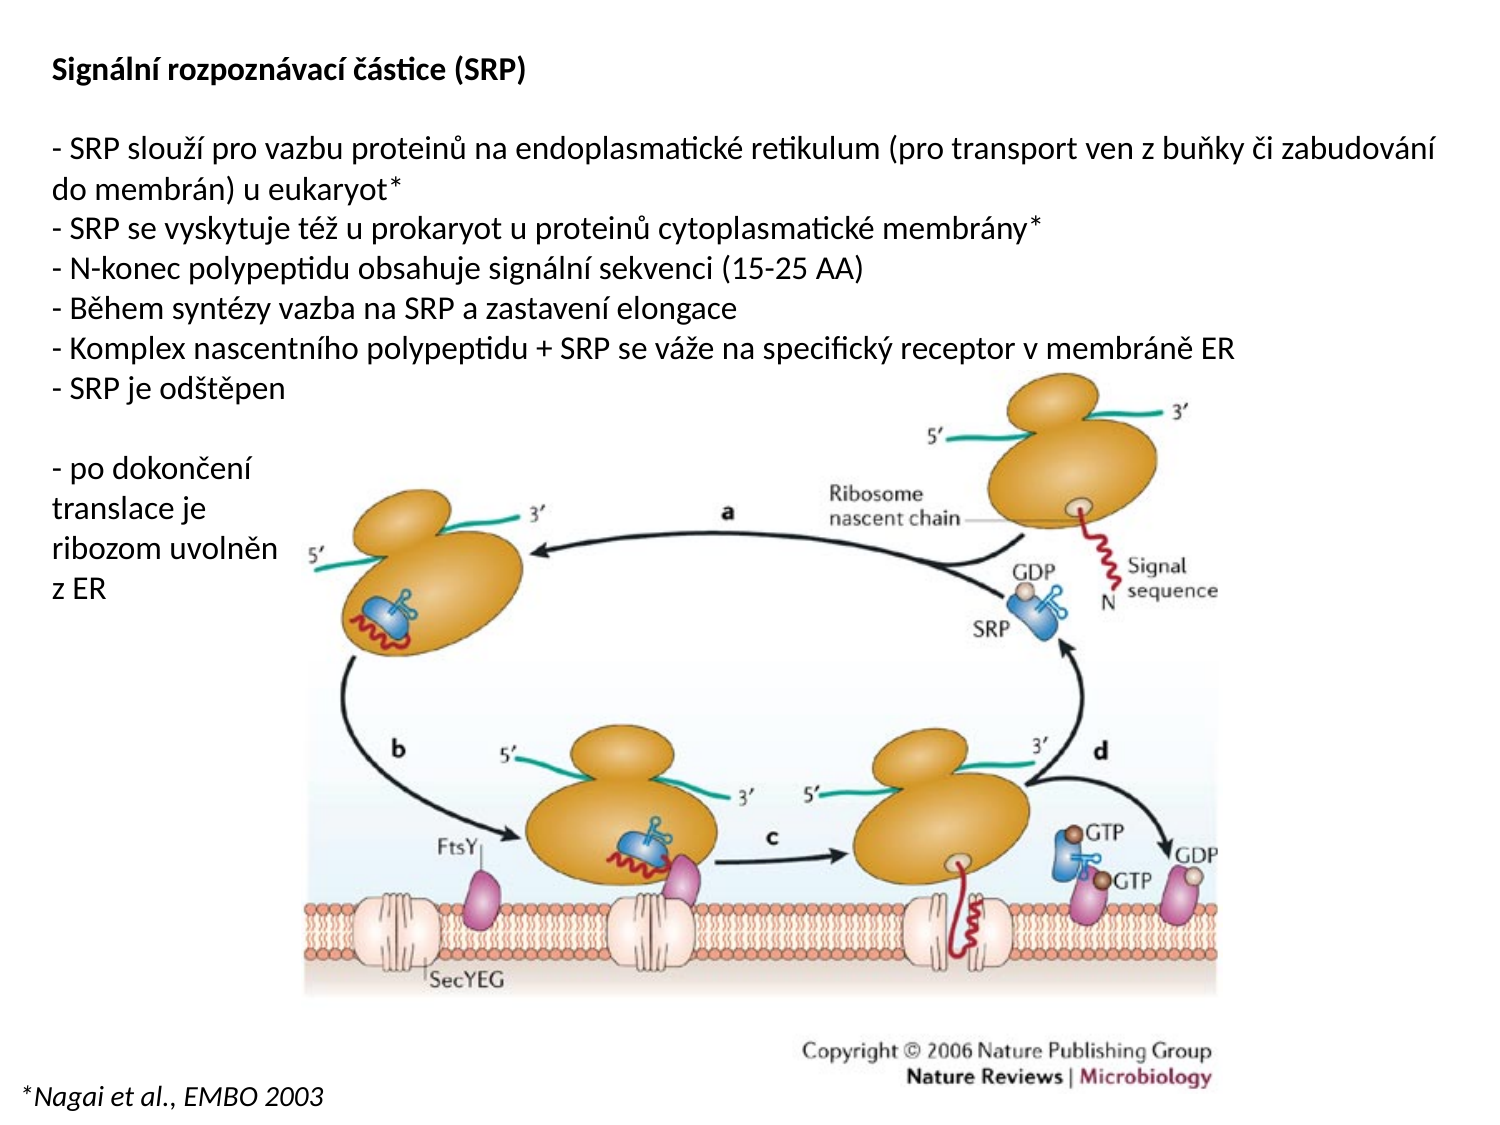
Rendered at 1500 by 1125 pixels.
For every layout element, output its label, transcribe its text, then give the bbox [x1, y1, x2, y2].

text_box Signální rozpoznávací částice (SRP) - SRP slouží pro vazbu proteinů na endoplasmatické retikulum (pro transport ven z buňky či zabudování do membrán) u eukaryot* - SRP se vyskytuje též u prokaryot u proteinů cytoplasmatické membrány* - N-konec polypeptidu obsahuje signální sekvenci (15-25 AA) - Během syntézy vazba na SRP a zastavení elongace - Komplex nascentního polypeptidu + SRP se váže na specifický receptor v membráně ER - SRP je odštěpen - po dokončení translace je ribozom uvolněn z ER [37, 39, 1459, 614]
text_box *Nagai et al., EMBO 2003 [4, 1070, 573, 1121]
picture [300, 370, 1223, 1095]
